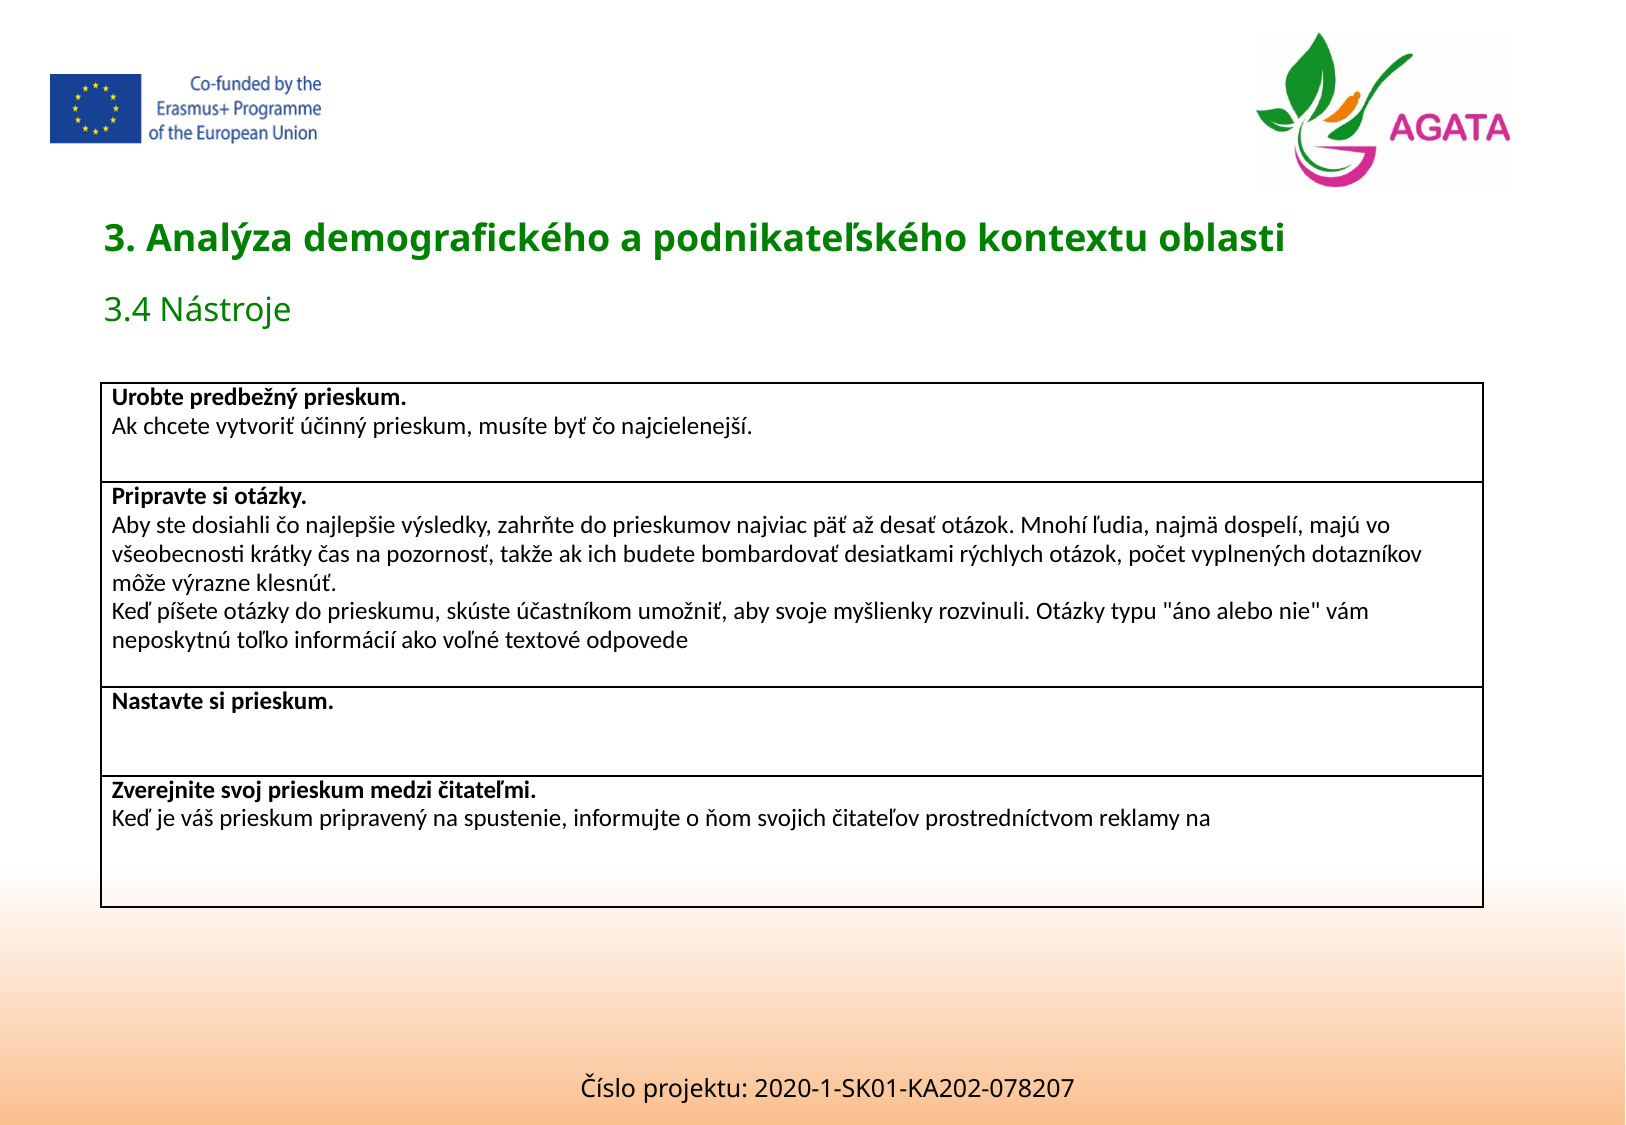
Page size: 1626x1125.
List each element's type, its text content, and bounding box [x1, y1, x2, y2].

list 3.4 Nástroje [89, 280, 1536, 340]
picture [1256, 32, 1510, 187]
table_cell Nastavte si prieskum. [102, 688, 1482, 775]
table_cell Pripravte si otázky. Aby ste dosiahli čo najlepšie výsledky, zahrňte do prieskumov najviac päť až desať otázok. Mnohí ľudia, najmä dospelí, majú vo všeobecnosti krátky čas na pozornosť, takže ak ich budete bombardovať desiatkami rýchlych otázok, počet vyplnených dotazníkov môže výrazne klesnúť. Keď píšete otázky do prieskumu, skúste účastníkom umožniť, aby svoje myšlienky rozvinuli. Otázky typu "áno alebo nie" vám neposkytnú toľko informácií ako voľné textové odpovede [102, 483, 1482, 686]
list 3. Analýza demografického a podnikateľského kontextu oblasti [89, 206, 1536, 266]
table_cell Zverejnite svoj prieskum medzi čitateľmi. Keď je váš prieskum pripravený na spustenie, informujte o ňom svojich čitateľov prostredníctvom reklamy na [102, 777, 1482, 906]
table_header Urobte predbežný prieskum. Ak chcete vytvoriť účinný prieskum, musíte byť čo najcielenejší. [102, 384, 1482, 481]
picture [50, 74, 352, 144]
